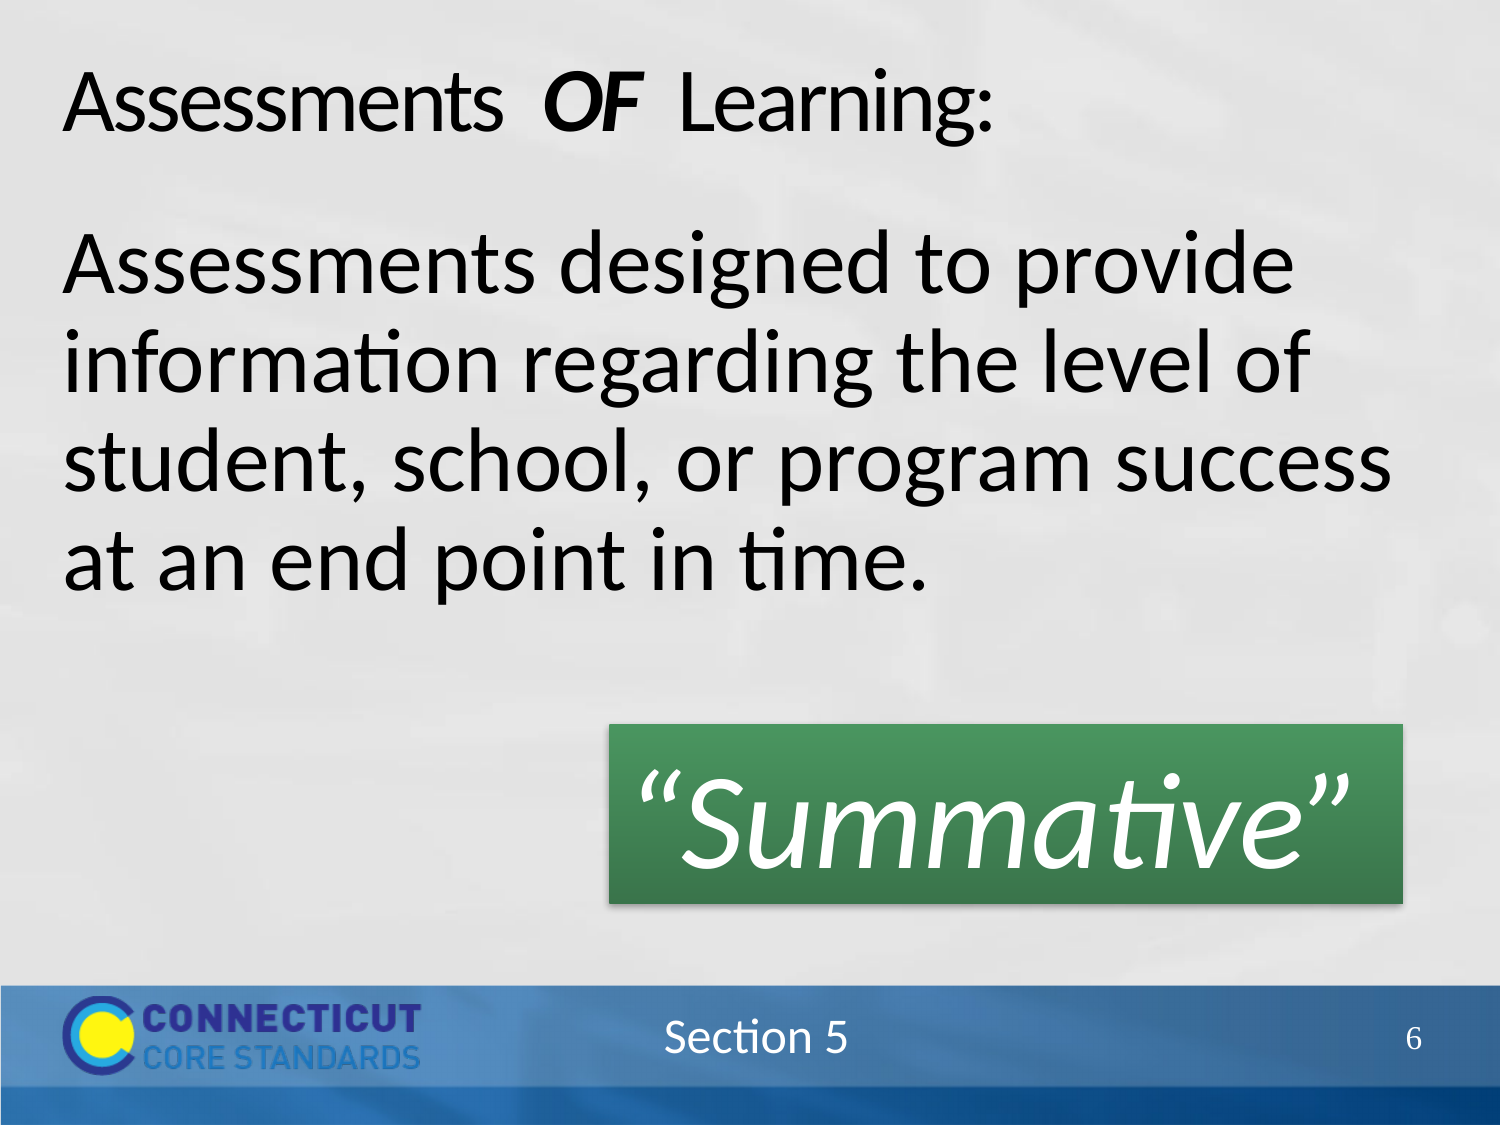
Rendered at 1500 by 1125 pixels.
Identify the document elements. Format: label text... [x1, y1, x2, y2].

picture [2, 986, 1500, 1125]
title Assessments OF Learning: [62, 52, 1438, 214]
list Assessments designed to provide information regarding the level of student, school, or program success at an end point in time. [62, 214, 1438, 705]
slide_number 50 [1075, 996, 1438, 1076]
footer [62, 996, 424, 1076]
text_box “Summative” [609, 724, 1403, 904]
picture [0, 0, 1500, 985]
